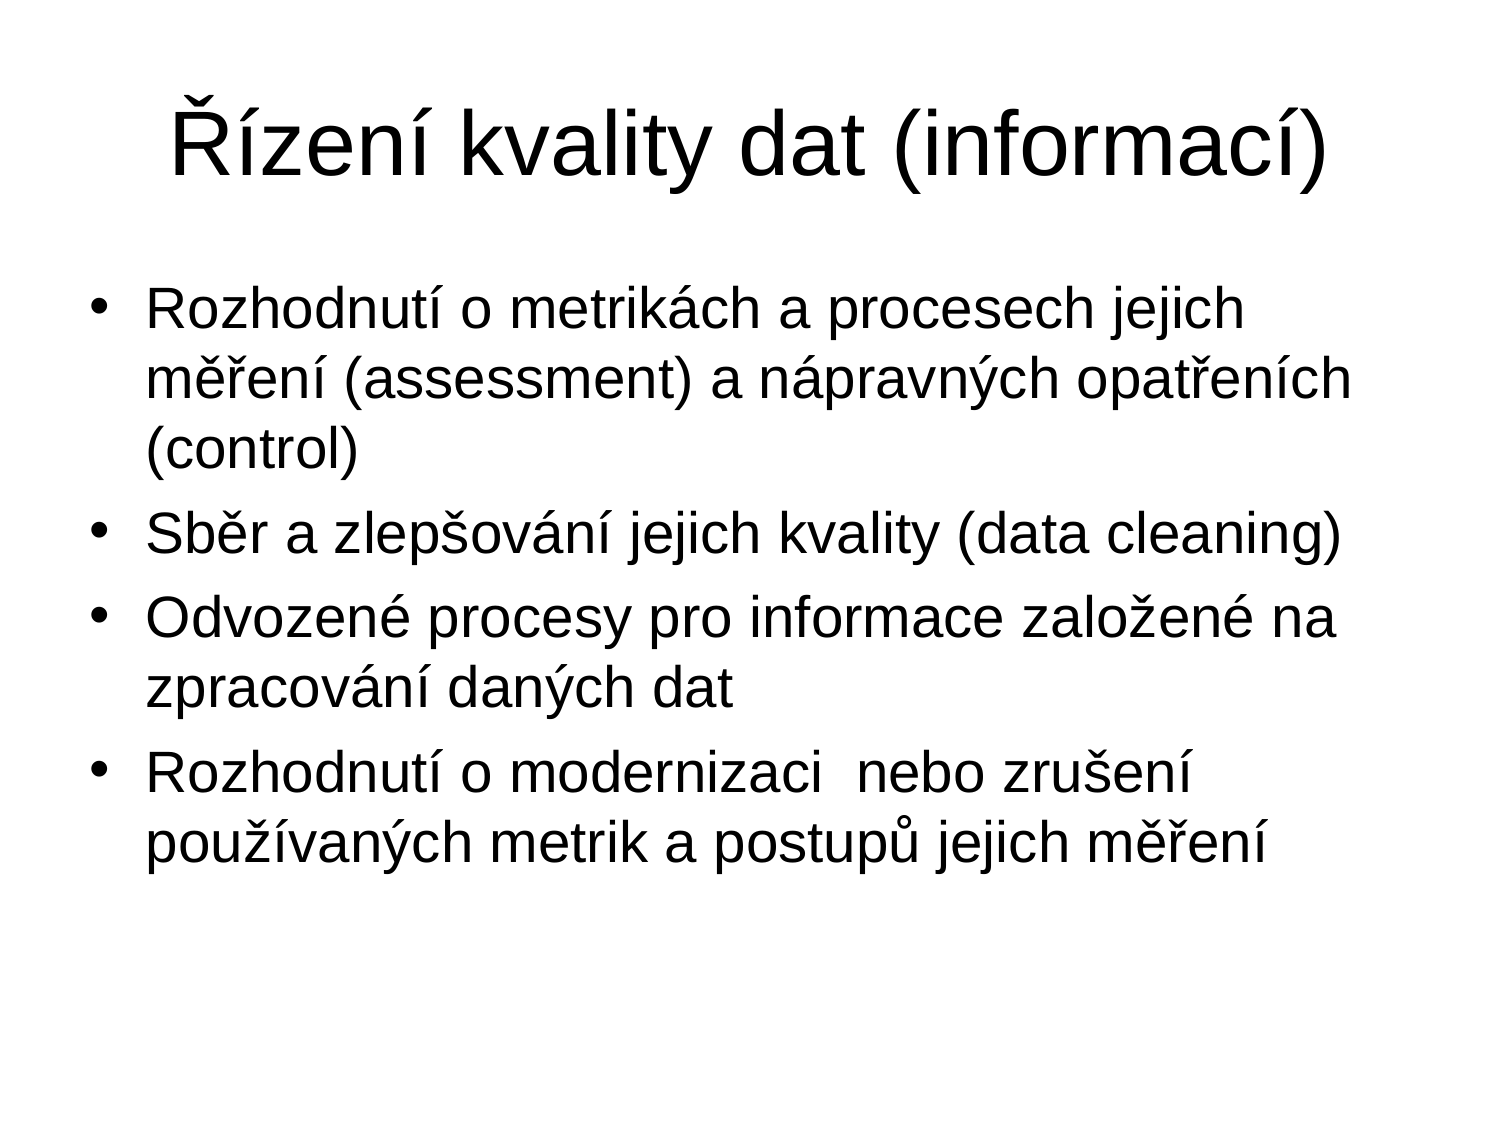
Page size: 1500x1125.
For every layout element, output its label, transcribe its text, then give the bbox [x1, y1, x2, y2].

title Řízení kvality dat (informací) [74, 44, 1426, 233]
list Rozhodnutí o metrikách a procesech jejich měření (assessment) a nápravných opatřeních (control) Sběr a zlepšování jejich kvality (data cleaning) Odvozené procesy pro informace založené na zpracování daných dat Rozhodnutí o modernizaci nebo zrušení používaných metrik a postupů jejich měření [74, 262, 1426, 1006]
